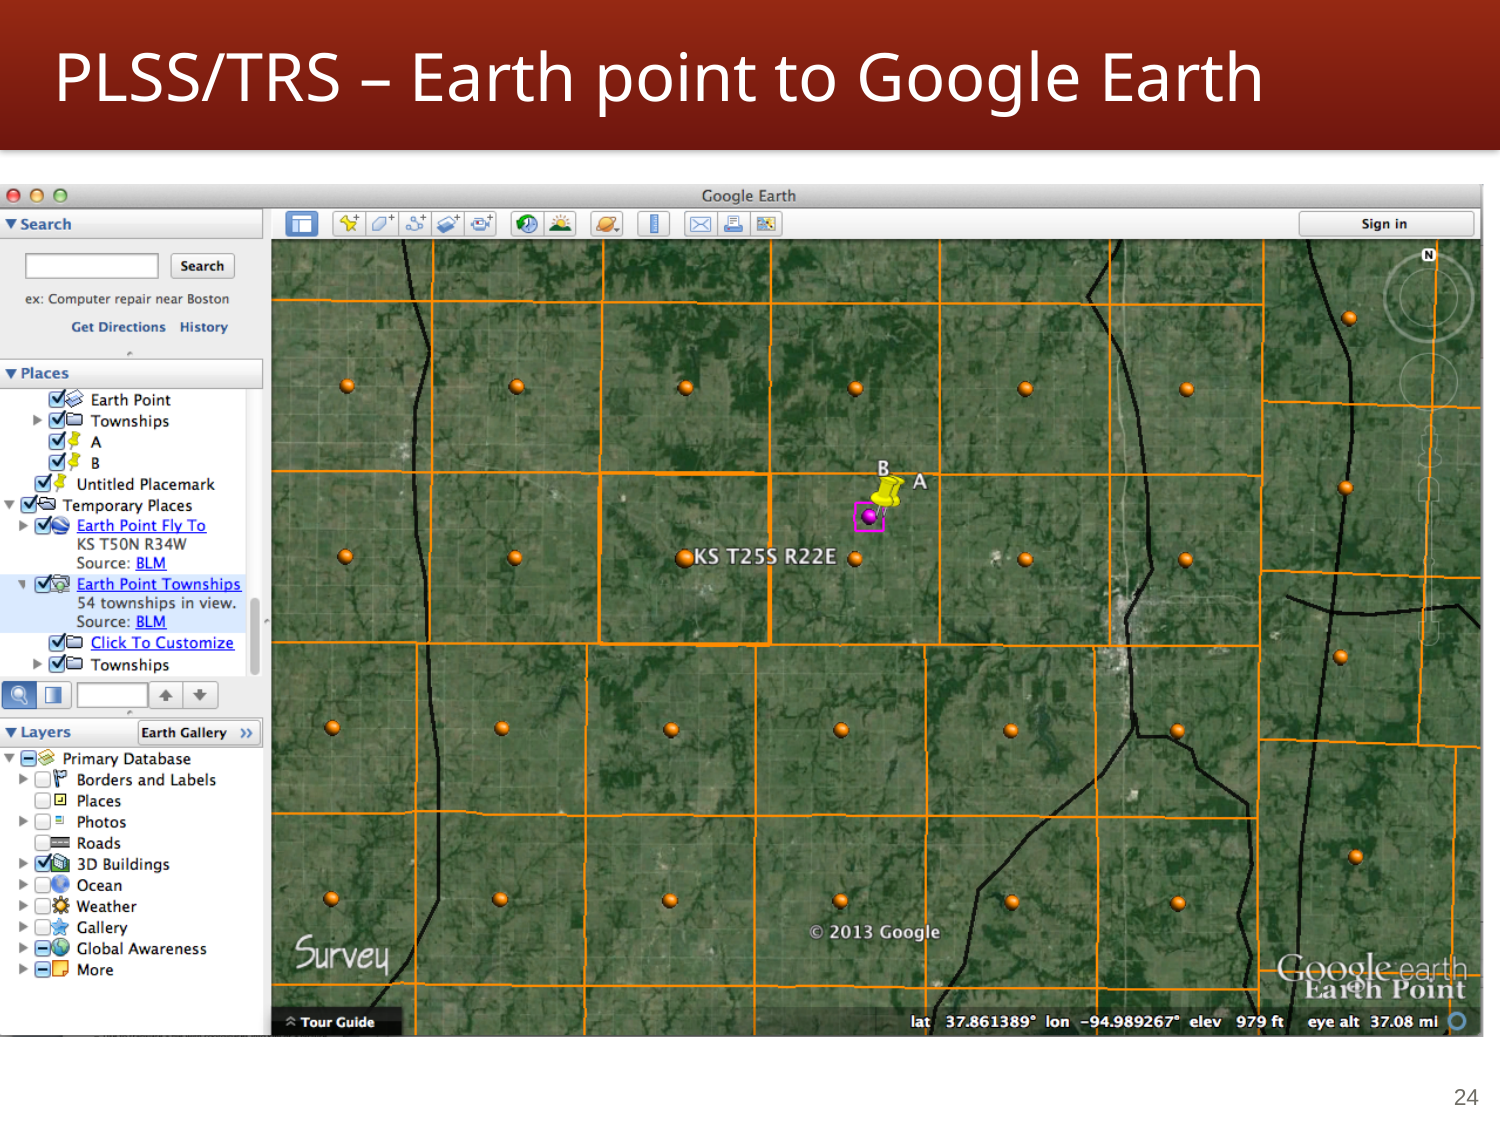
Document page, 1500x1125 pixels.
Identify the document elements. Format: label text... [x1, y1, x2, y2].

title PLSS/TRS – Earth point to Google Earth [0, 0, 1500, 151]
picture [0, 184, 1484, 1037]
slide_number 24 [1411, 1074, 1495, 1118]
